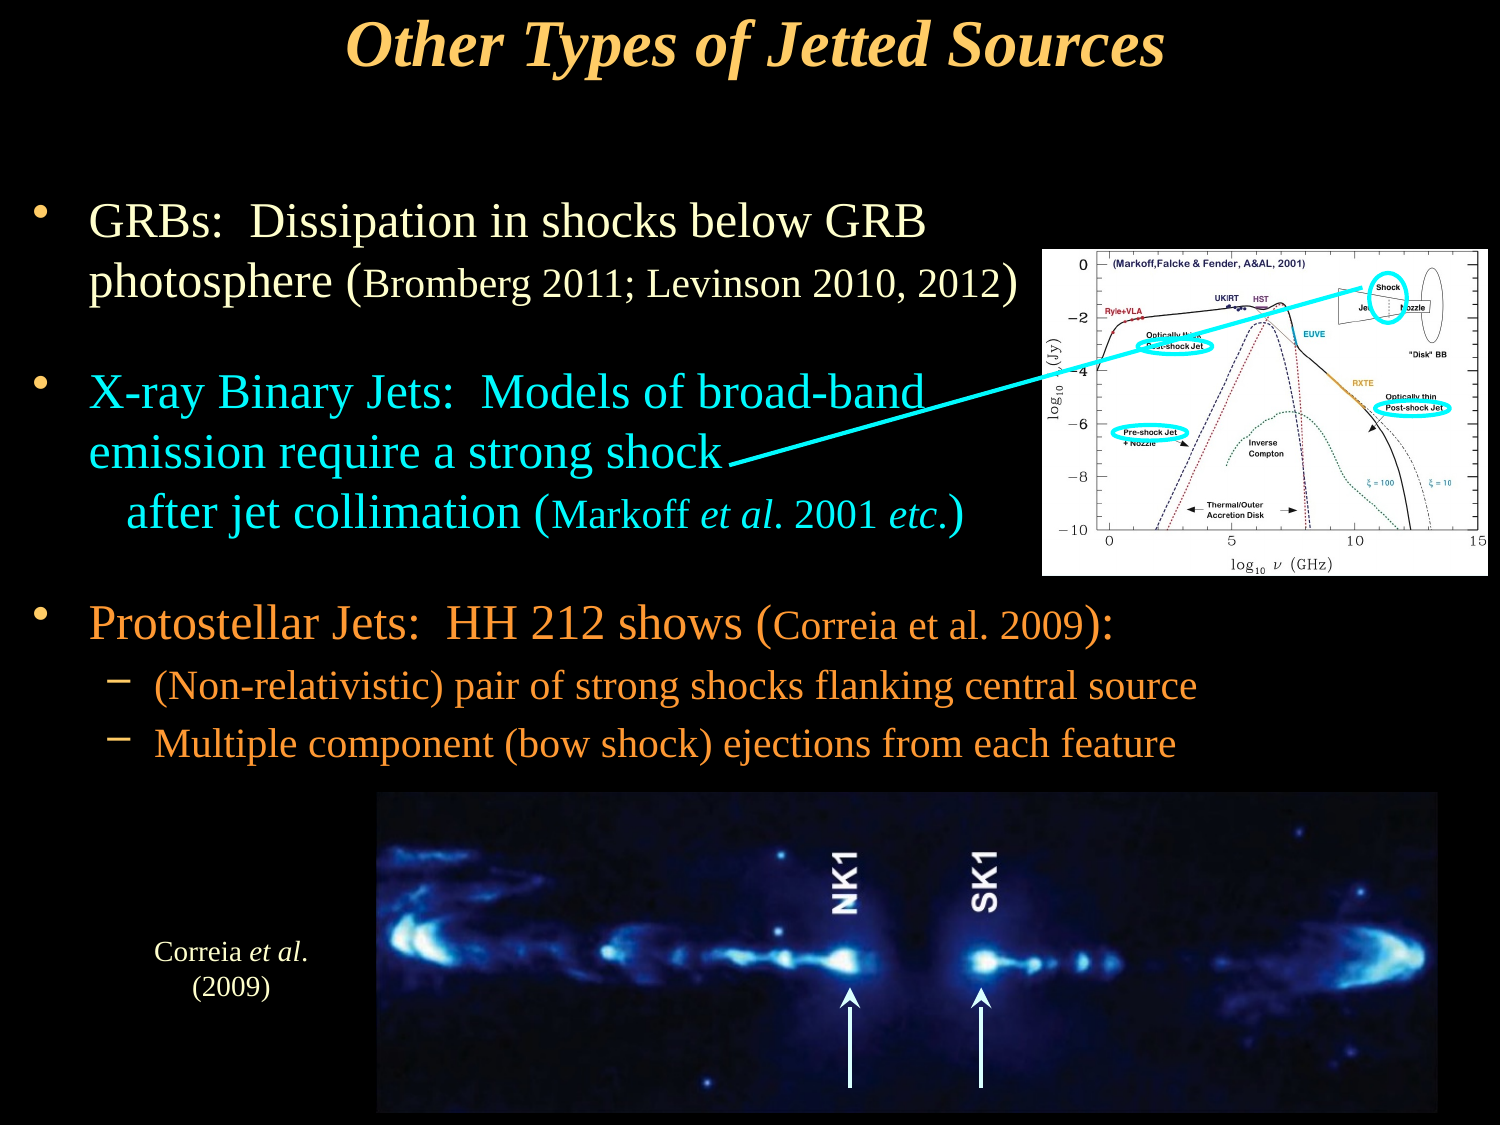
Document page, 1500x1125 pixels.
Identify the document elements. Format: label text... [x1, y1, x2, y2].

picture [376, 792, 1438, 1113]
list GRBs: Dissipation in shocks below GRB photosphere (Bromberg 2011; Levinson 2010, 2012) X-ray Binary Jets: Models of broad-band emission require a strong shock after jet collimation (Markoff et al. 2001 etc.) Protostellar Jets: HH 212 shows (Correia et al. 2009): (Non-relativistic) pair of strong shocks flanking central source Multiple component (bow shock) ejections from each feature [17, 162, 1375, 963]
title Other Types of Jetted Sources [12, 0, 1500, 88]
text_box Correia et al. (2009) [112, 924, 350, 1010]
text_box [1042, 249, 1488, 577]
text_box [728, 287, 1363, 466]
